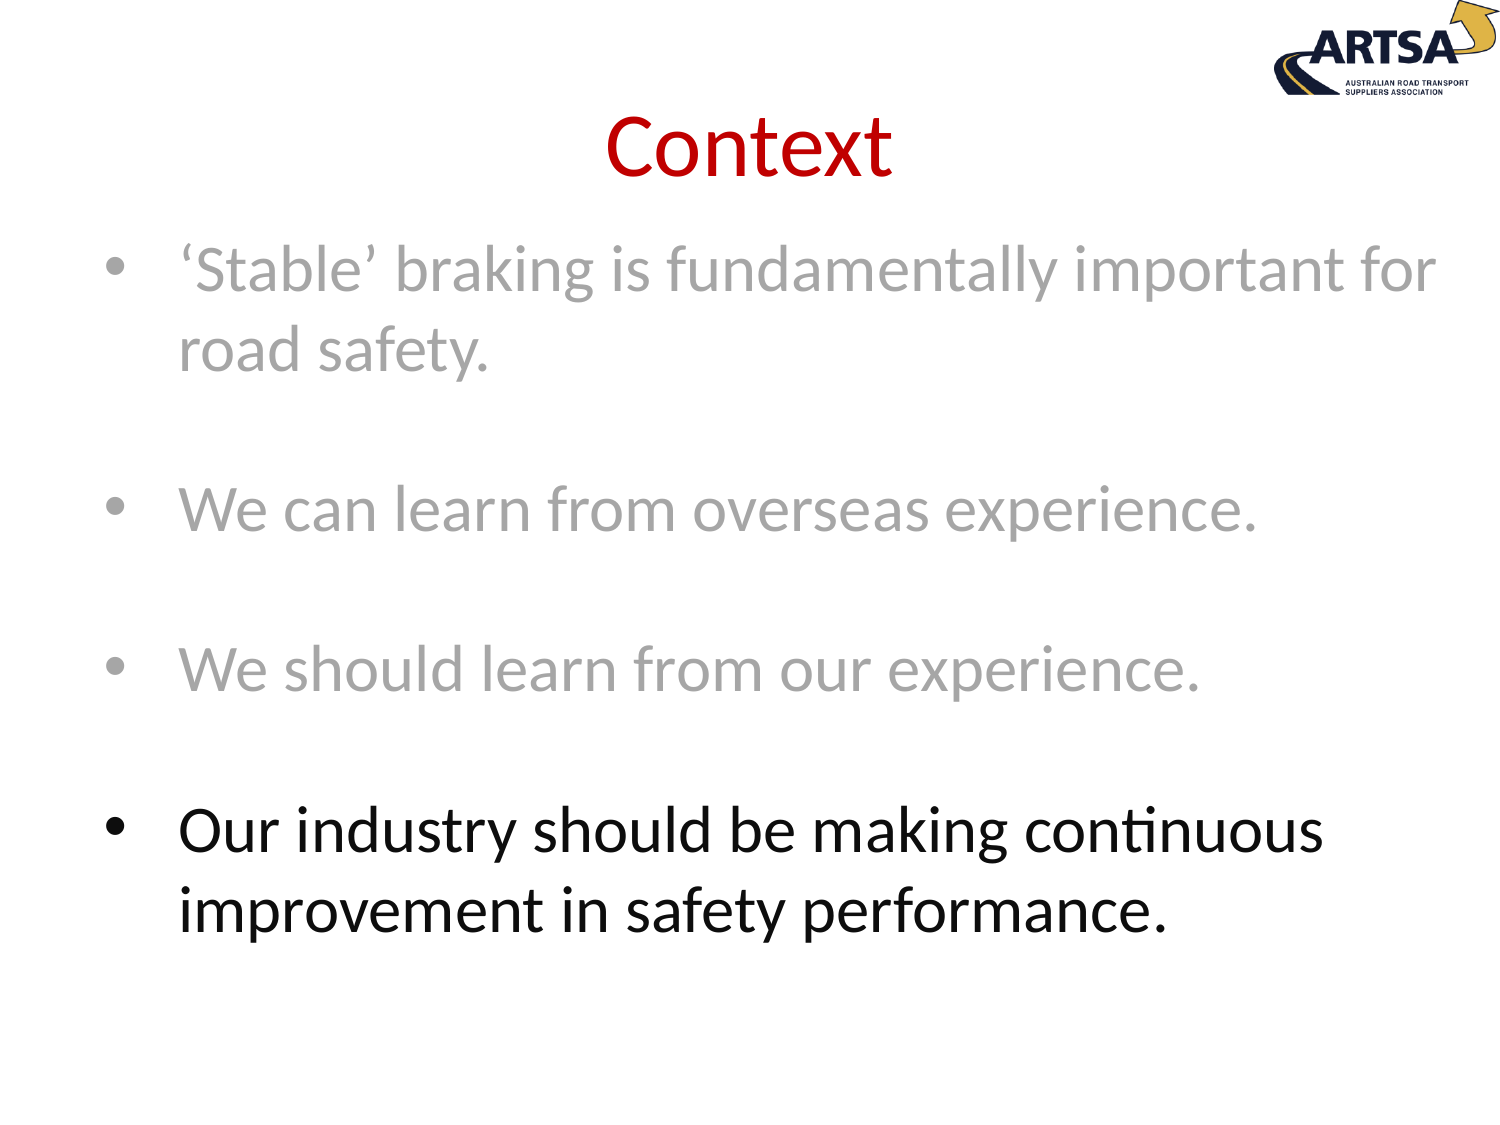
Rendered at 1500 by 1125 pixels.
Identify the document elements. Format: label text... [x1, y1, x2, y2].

title Context [112, 19, 1388, 137]
picture [1273, 0, 1500, 99]
subtitle ‘Stable’ braking is fundamentally important for road safety. We can learn from overseas experience. We should learn from our experience. Our industry should be making continuous improvement in safety performance. [88, 137, 1459, 1035]
